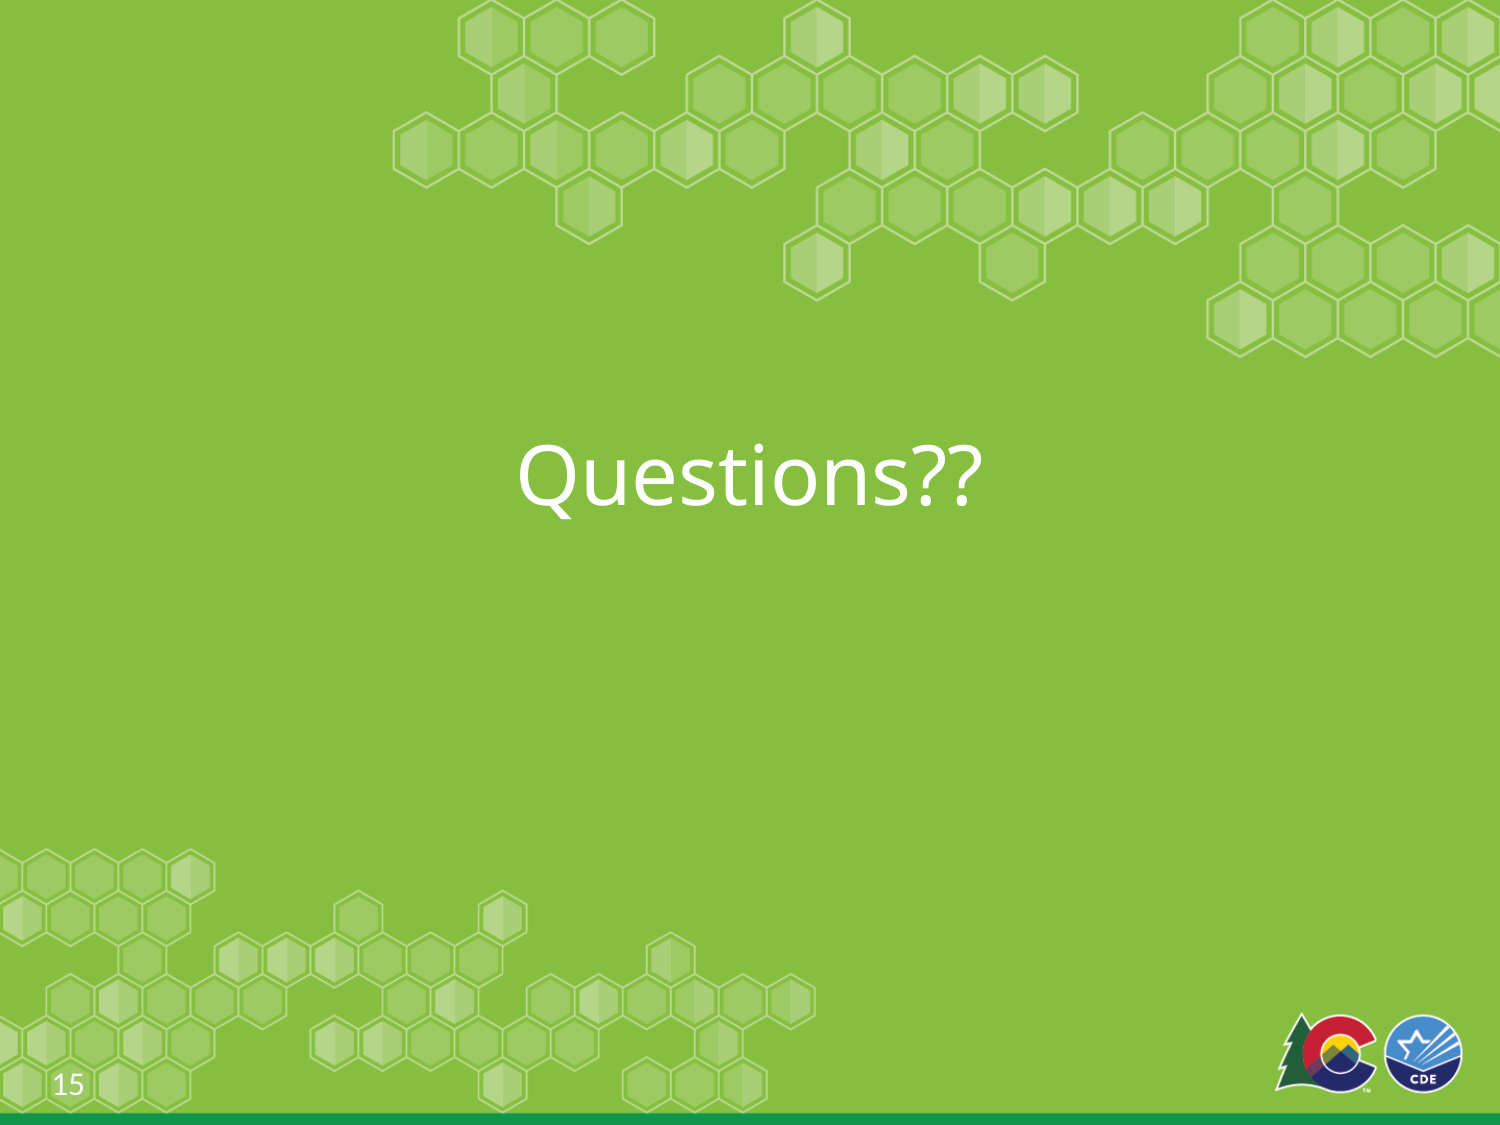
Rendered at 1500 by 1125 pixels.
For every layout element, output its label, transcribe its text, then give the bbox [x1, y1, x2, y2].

title Questions?? [112, 425, 1388, 810]
picture [0, 0, 1500, 1125]
slide_number 15 [36, 1054, 375, 1115]
